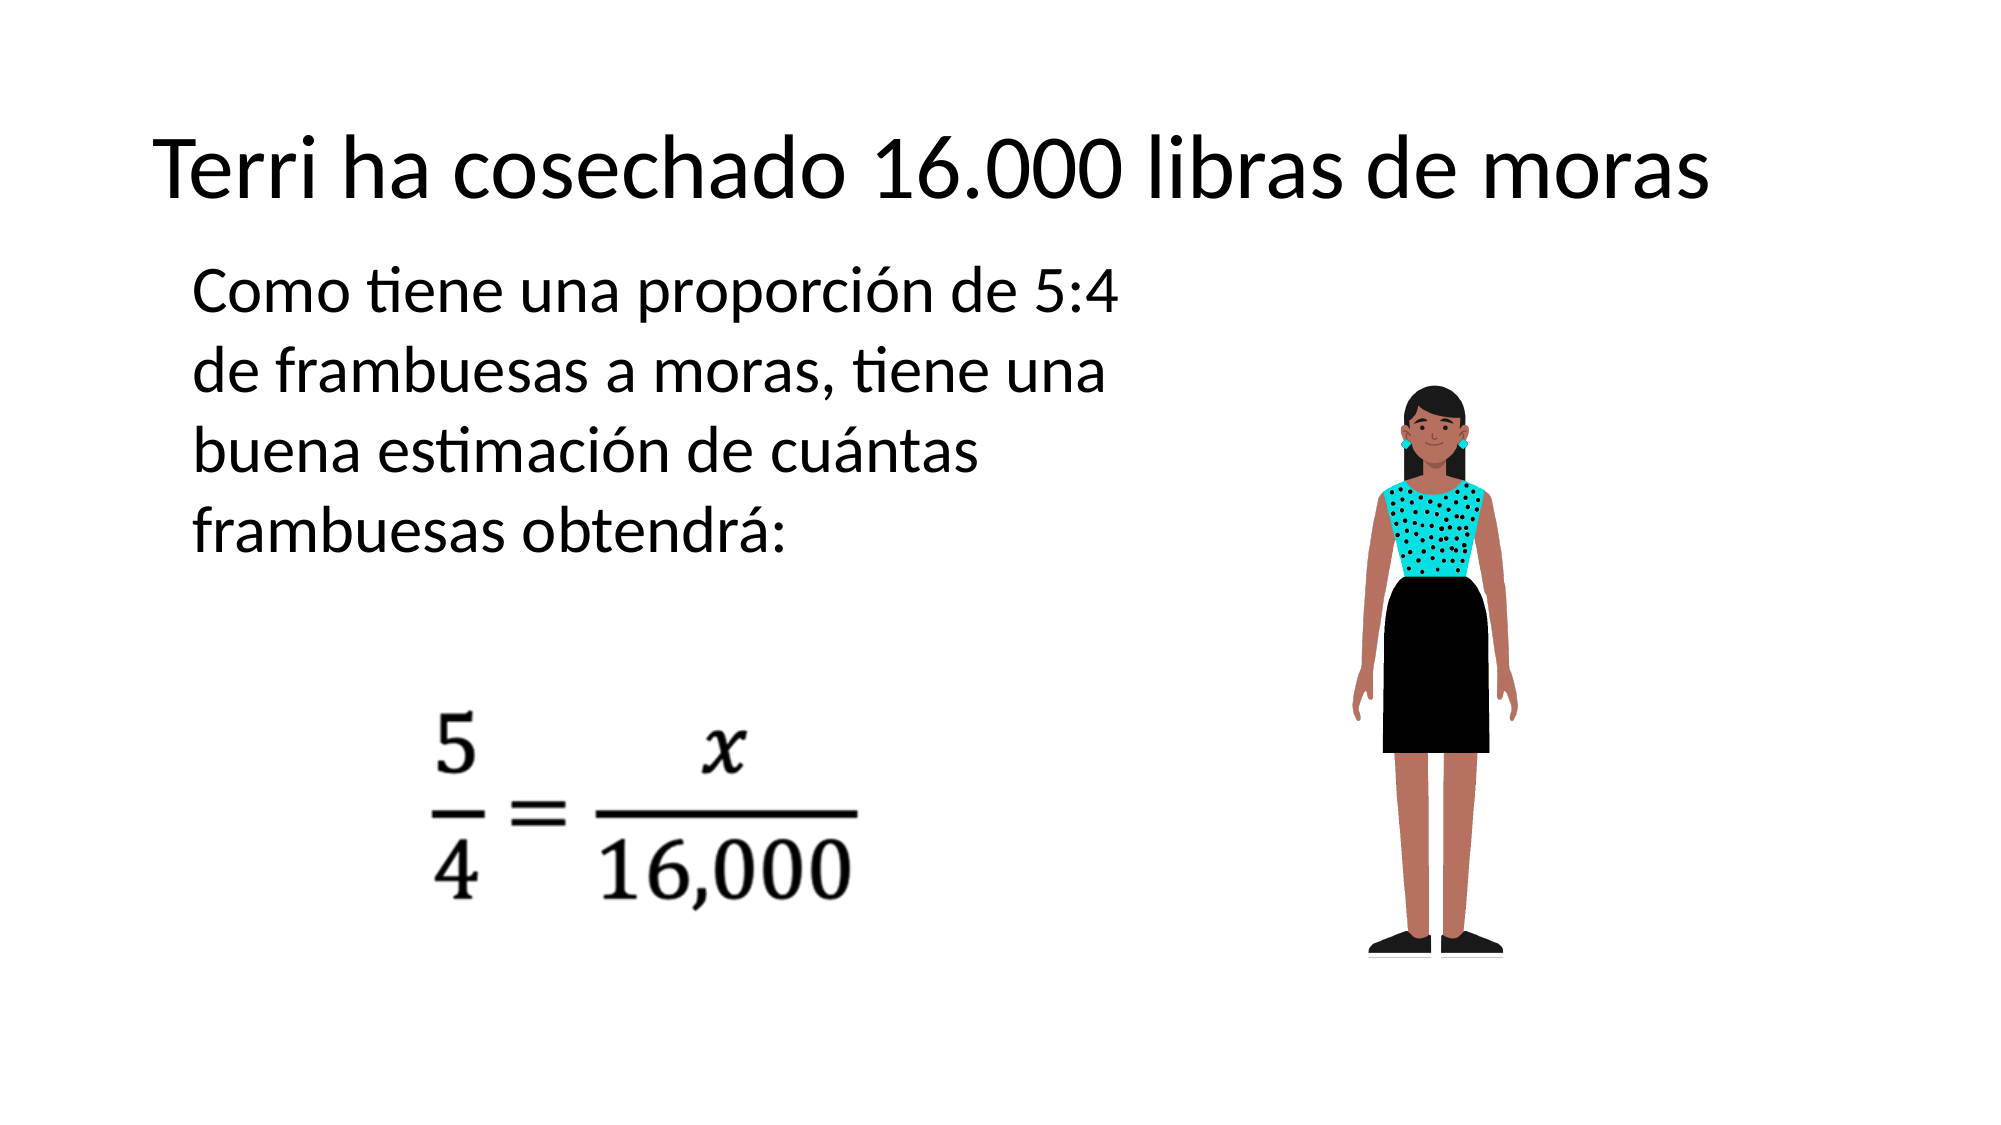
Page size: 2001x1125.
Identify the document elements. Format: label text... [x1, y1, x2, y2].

title Terri ha cosechado 16.000 libras de moras [137, 59, 1863, 278]
text_box Como tiene una proporción de 5:4 de frambuesas a moras, tiene una buena estimación de cuántas frambuesas obtendrá: [177, 238, 1160, 574]
picture [317, 663, 976, 967]
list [1258, 299, 1617, 1014]
